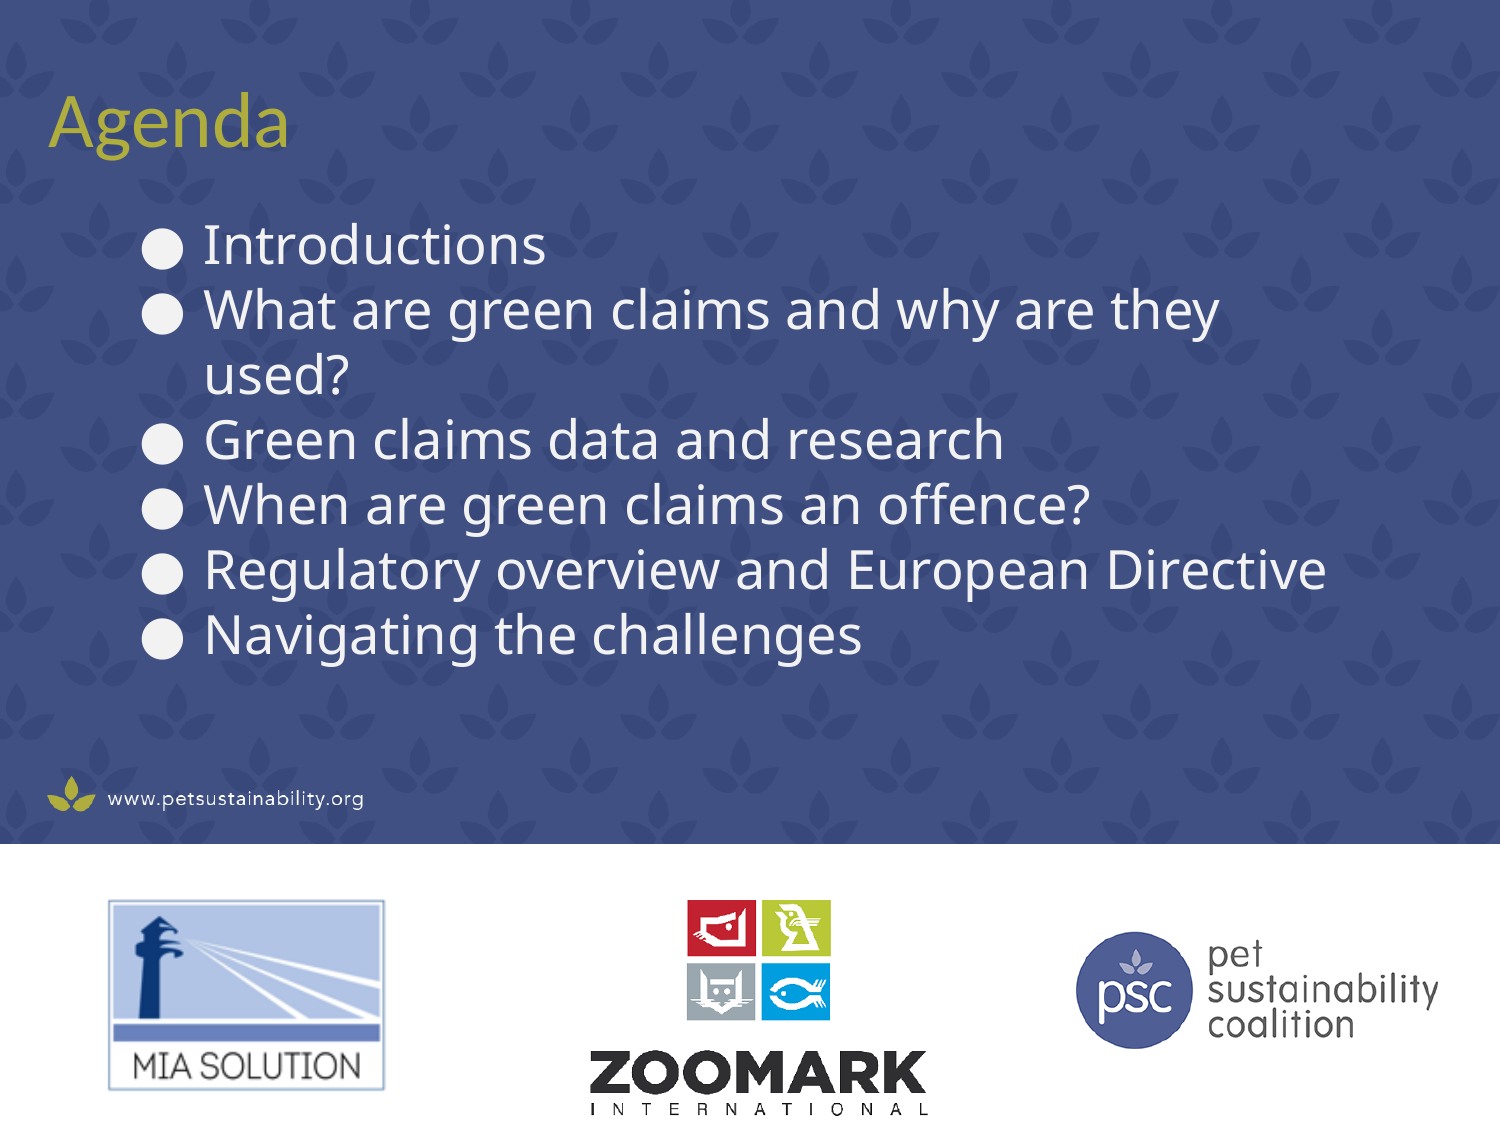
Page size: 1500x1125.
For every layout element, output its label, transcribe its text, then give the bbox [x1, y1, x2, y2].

text_box Introductions What are green claims and why are they used? Green claims data and research When are green claims an offence? Regulatory overview and European Directive Navigating the challenges [124, 206, 1358, 677]
picture [0, 0, 1500, 844]
text_box Agenda [45, 82, 814, 263]
picture [0, 854, 1500, 1125]
